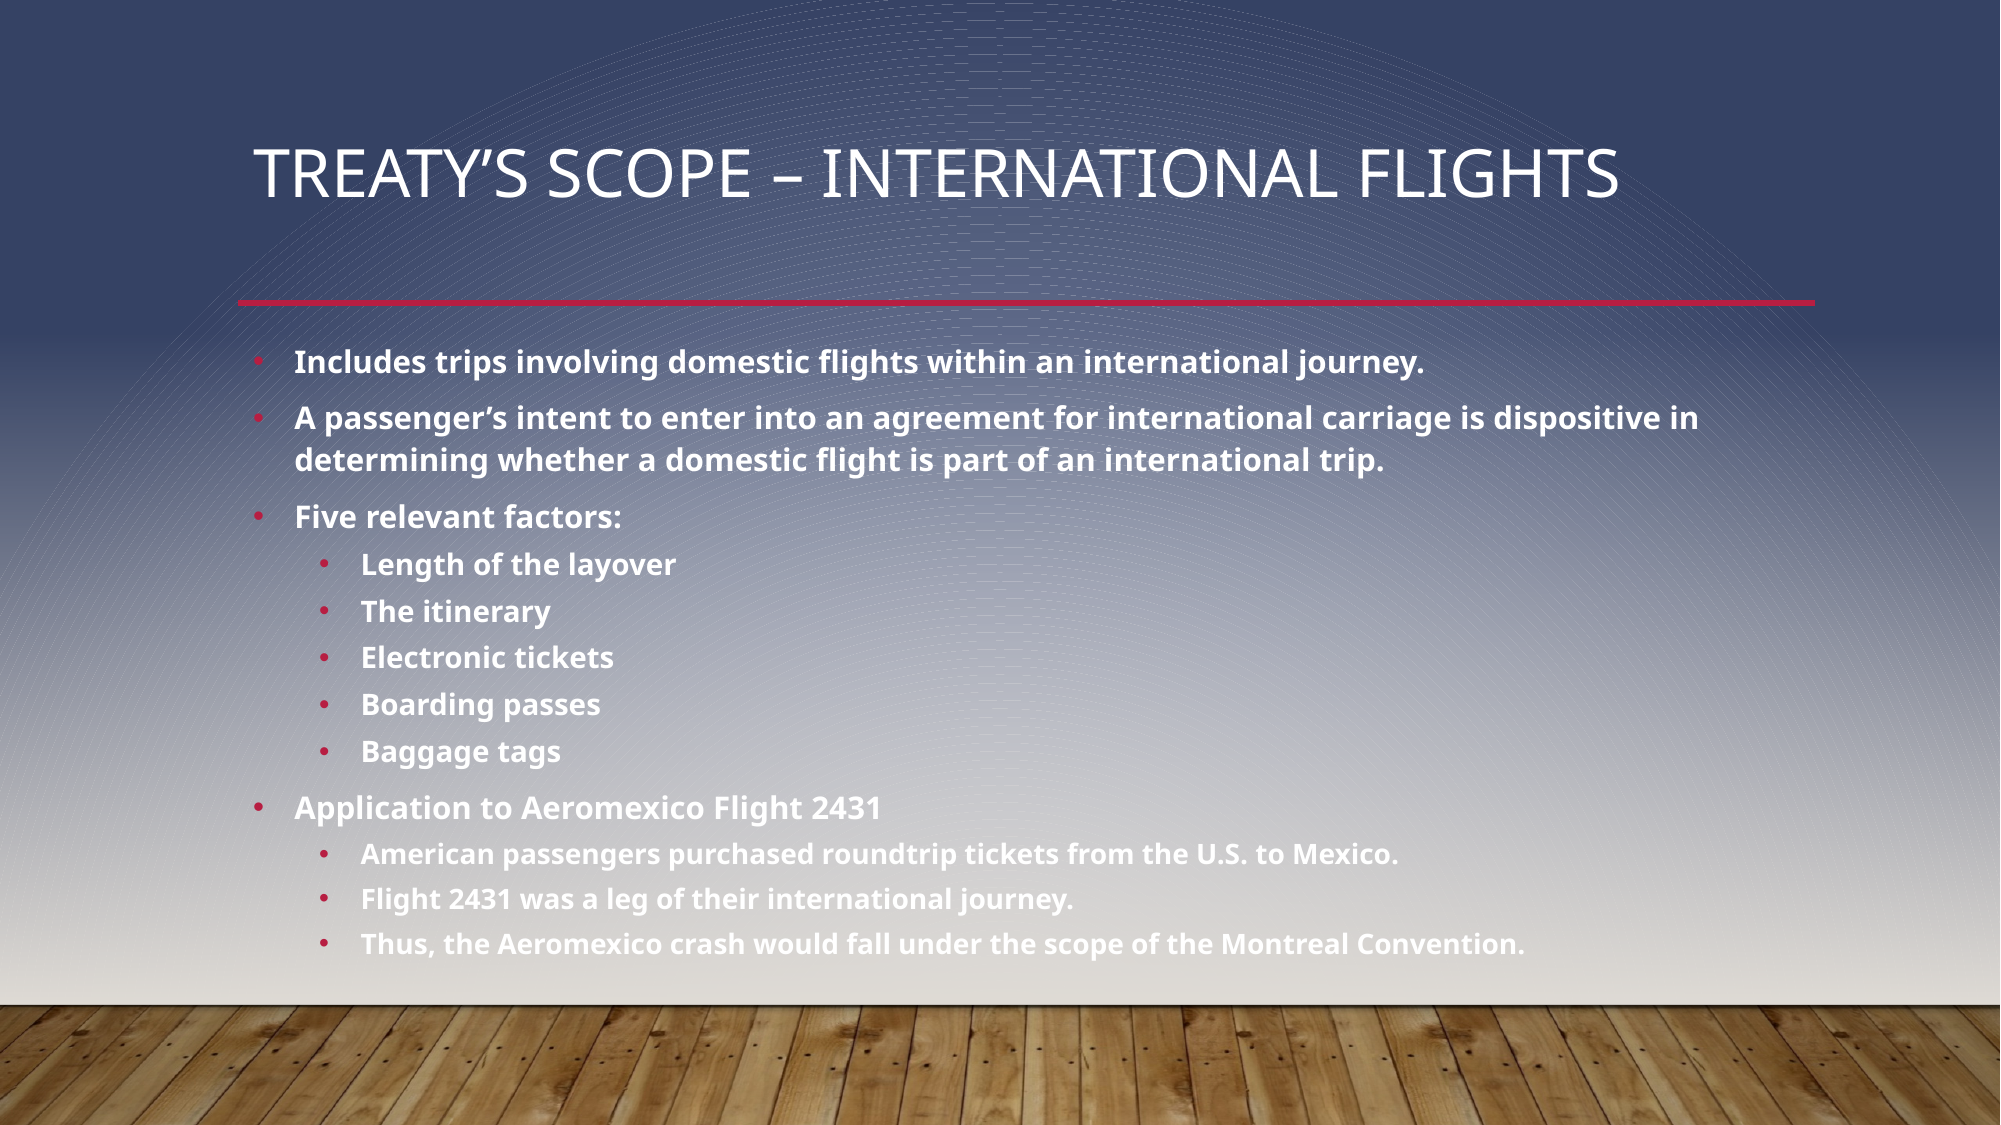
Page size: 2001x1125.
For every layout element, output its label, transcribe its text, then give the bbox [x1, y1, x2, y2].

list Includes trips involving domestic flights within an international journey. A passenger’s intent to enter into an agreement for international carriage is dispositive in determining whether a domestic flight is part of an international trip. Five relevant factors: Length of the layover The itinerary Electronic tickets Boarding passes Baggage tags Application to Aeromexico Flight 2431 American passengers purchased roundtrip tickets from the U.S. to Mexico. Flight 2431 was a leg of their international journey. Thus, the Aeromexico crash would fall under the scope of the Montreal Convention. [238, 330, 1853, 973]
title Treaty’s Scope – International flights [238, 131, 1814, 305]
picture [0, 1005, 2000, 1125]
